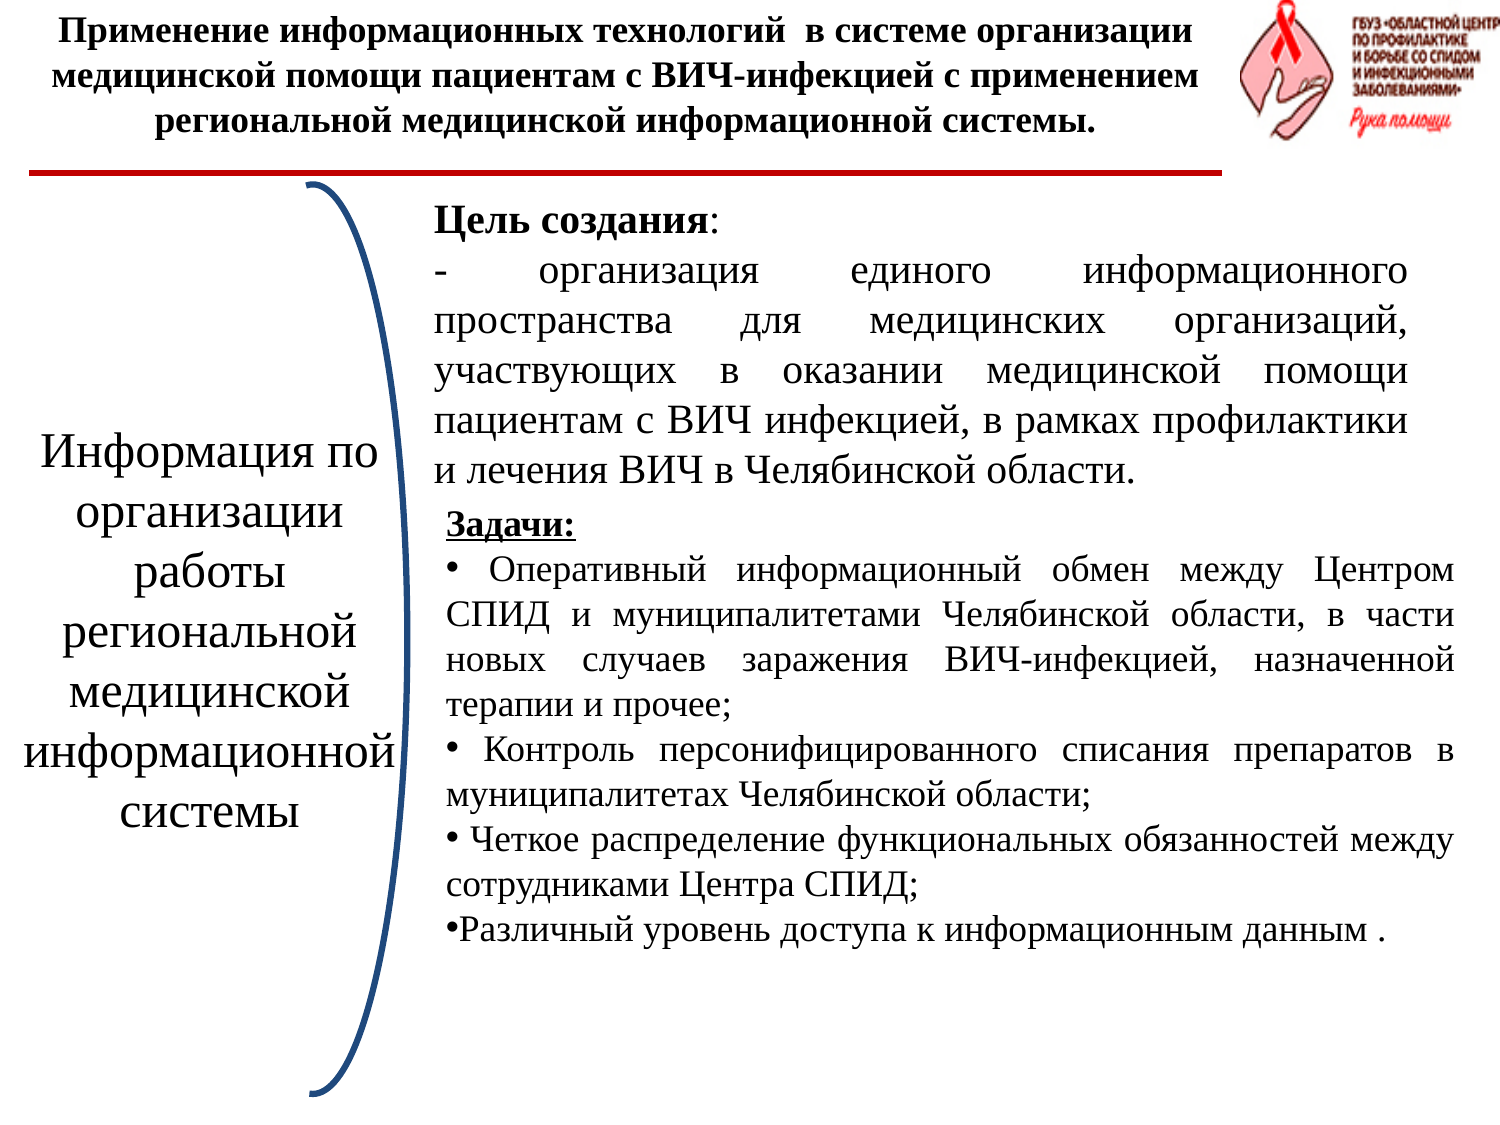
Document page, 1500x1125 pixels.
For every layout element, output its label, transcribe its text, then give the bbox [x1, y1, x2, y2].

text_box Цель создания: - организация единого информационного пространства для медицинских организаций, участвующих в оказании медицинской помощи пациентам с ВИЧ инфекцией, в рамках профилактики и лечения ВИЧ в Челябинской области. [419, 184, 1424, 500]
text_box [305, 183, 409, 1095]
text_box Применение информационных технологий в системе организации медицинской помощи пациентам с ВИЧ-инфекцией с применением региональной медицинской информационной системы. [27, 41, 1224, 104]
text_box Задачи: Оперативный информационный обмен между Центром СПИД и муниципалитетами Челябинской области, в части новых случаев заражения ВИЧ-инфекцией, назначенной терапии и прочее; Контроль персонифицированного списания препаратов в муниципалитетах Челябинской области; Четкое распределение функциональных обязанностей между сотрудниками Центра СПИД; Различный уровень доступа к информационным данным . [430, 491, 1471, 957]
text_box Информация по организации работы региональной медицинской информационной системы [0, 182, 421, 1072]
picture [1239, 0, 1500, 169]
